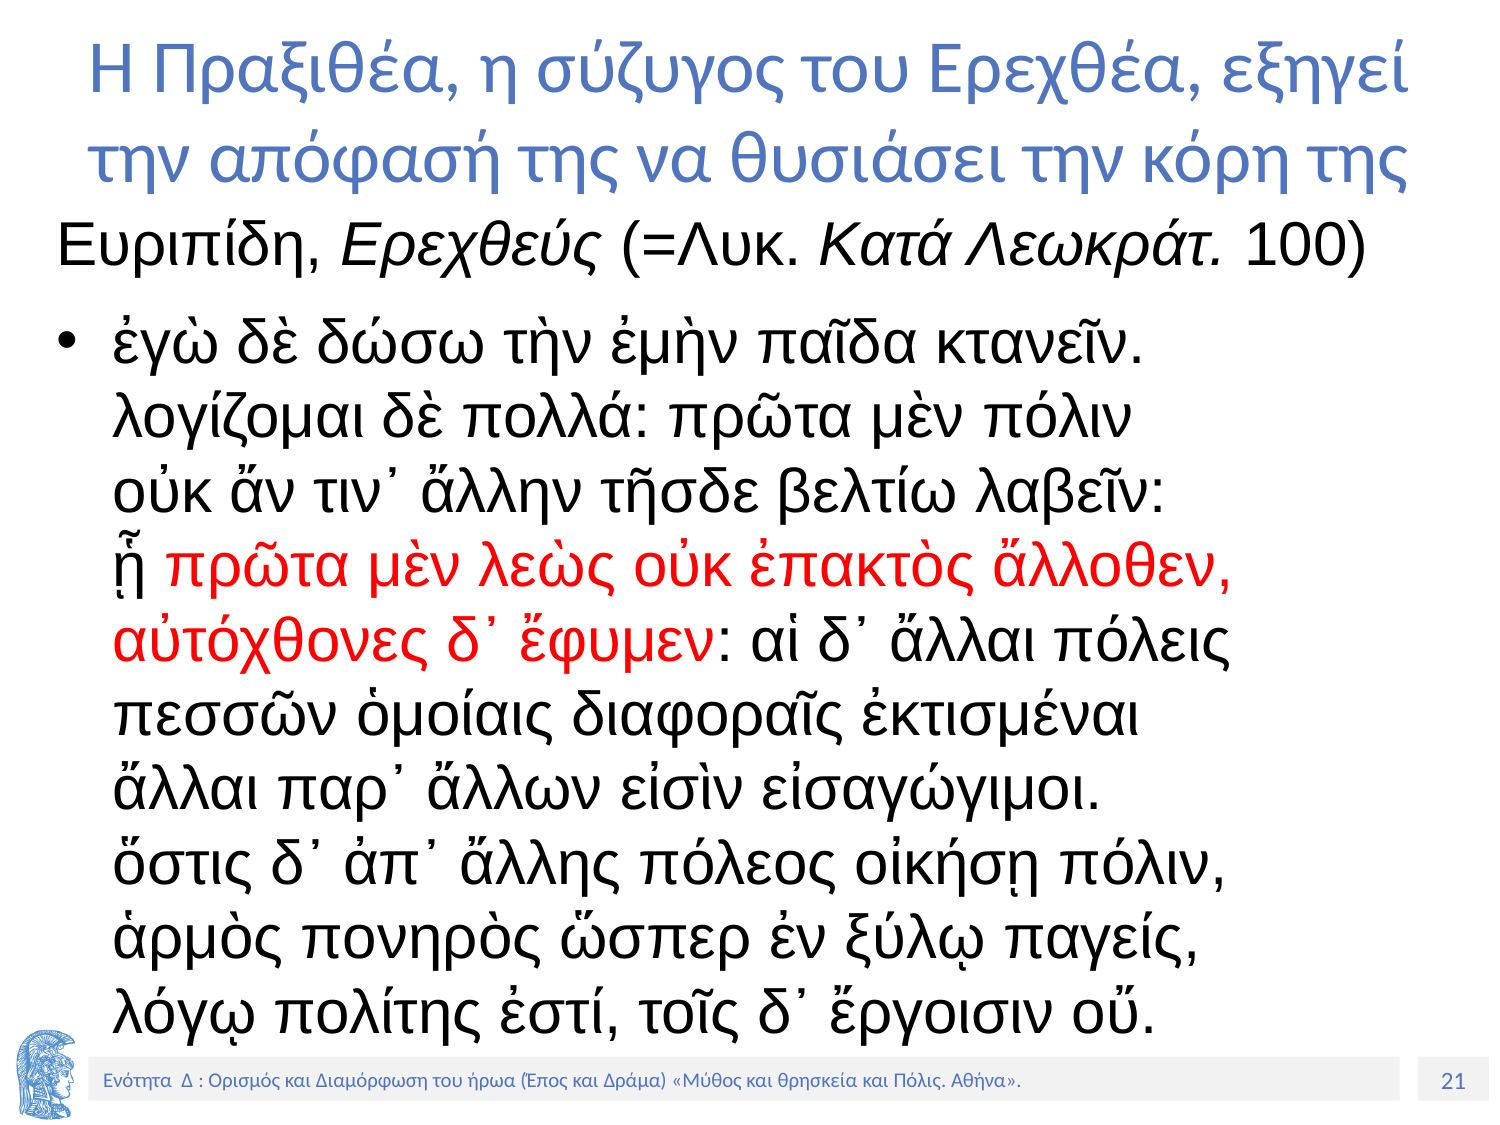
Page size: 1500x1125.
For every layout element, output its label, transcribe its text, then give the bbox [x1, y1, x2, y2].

list Ευριπίδη, Ερεχθεύς (=Λυκ. Κατά Λεωκράτ. 100) ἐγὼ δὲ δώσω τὴν ἐμὴν παῖδα κτανεῖν. λογίζομαι δὲ πολλά: πρῶτα μὲν πόλιν οὐκ ἄν τιν᾽ ἄλλην τῆσδε βελτίω λαβεῖν: ᾗ πρῶτα μὲν λεὼς οὐκ ἐπακτὸς ἄλλοθεν, αὐτόχθονες δ᾽ ἔφυμεν: αἱ δ᾽ ἄλλαι πόλεις πεσσῶν ὁμοίαις διαφοραῖς ἐκτισμέναι ἄλλαι παρ᾽ ἄλλων εἰσὶν εἰσαγώγιμοι. ὅστις δ᾽ ἀπ᾽ ἄλλης πόλεος οἰκήσῃ πόλιν, ἁρμὸς πονηρὸς ὥσπερ ἐν ξύλῳ παγείς, λόγῳ πολίτης ἐστί, τοῖς δ᾽ ἔργοισιν οὔ. [41, 196, 1471, 1071]
picture [9, 1026, 81, 1120]
title Η Πραξιθέα, η σύζυγος του Ερεχθέα, εξηγεί την απόφασή της να θυσιάσει την κόρη της [53, 30, 1447, 185]
